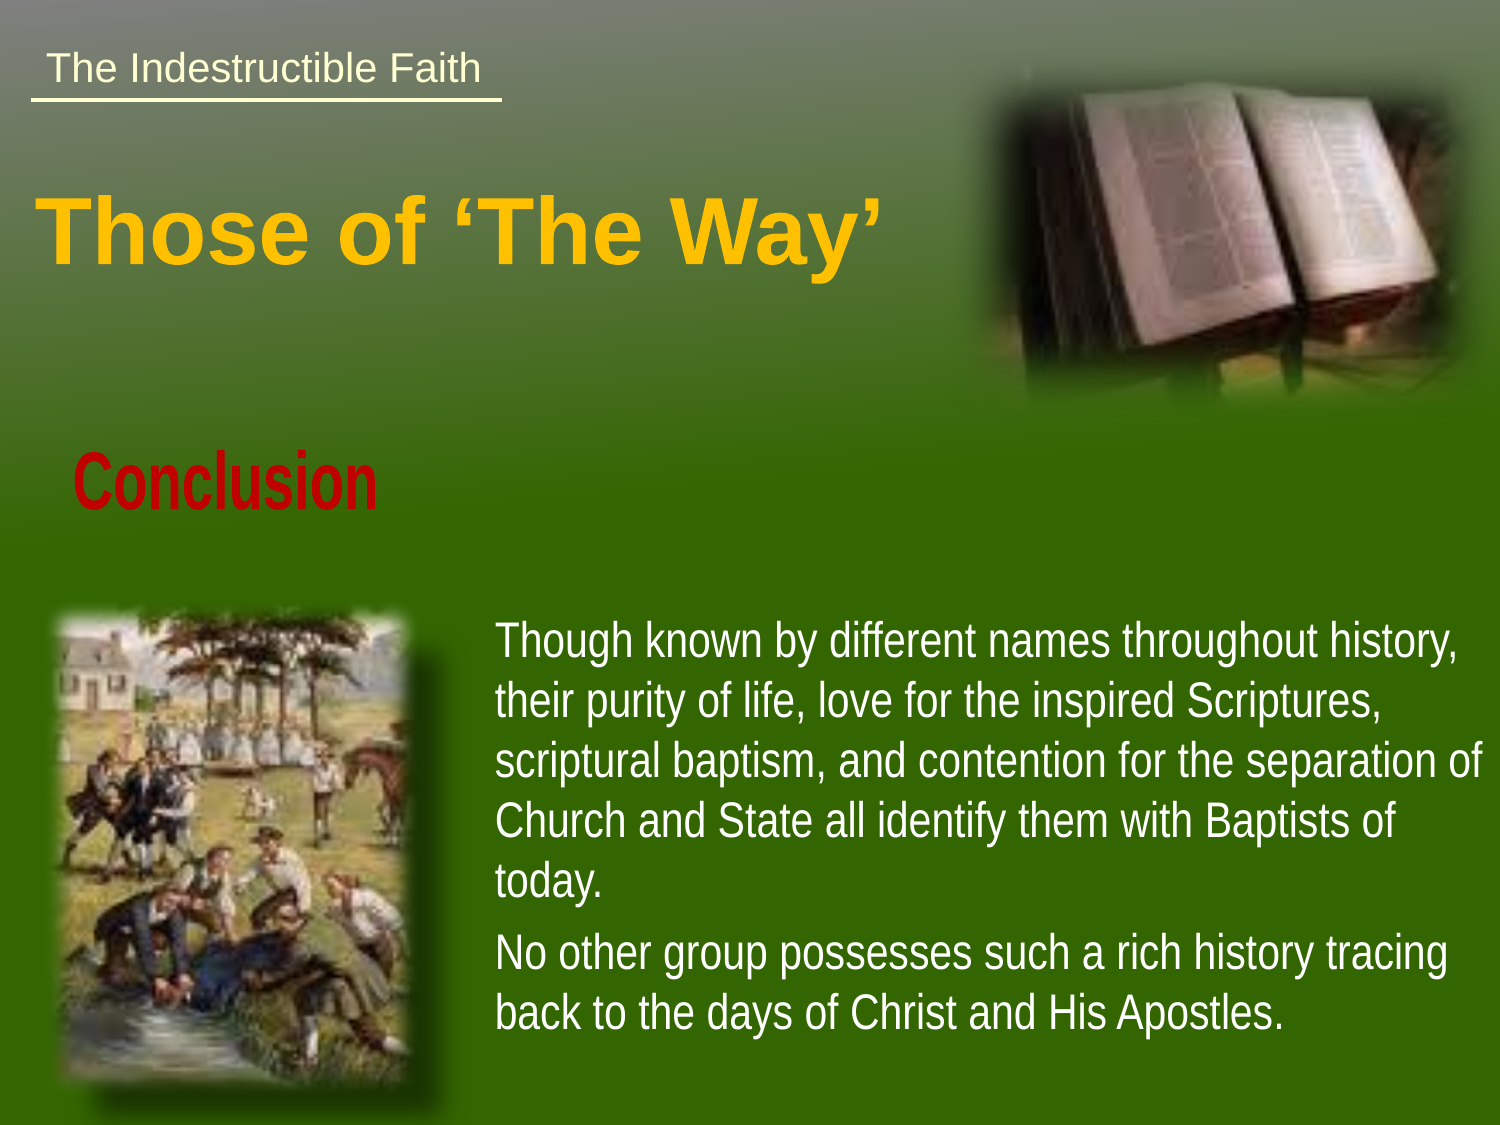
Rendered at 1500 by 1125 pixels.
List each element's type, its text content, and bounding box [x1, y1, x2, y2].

picture [42, 599, 422, 1099]
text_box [30, 33, 1500, 418]
text_box Though known by different names throughout history, their purity of life, love for the inspired Scriptures, scriptural baptism, and contention for the separation of Church and State all identify them with Baptists of today. No other group possesses such a rich history tracing back to the days of Christ and His Apostles. [479, 599, 1500, 1048]
